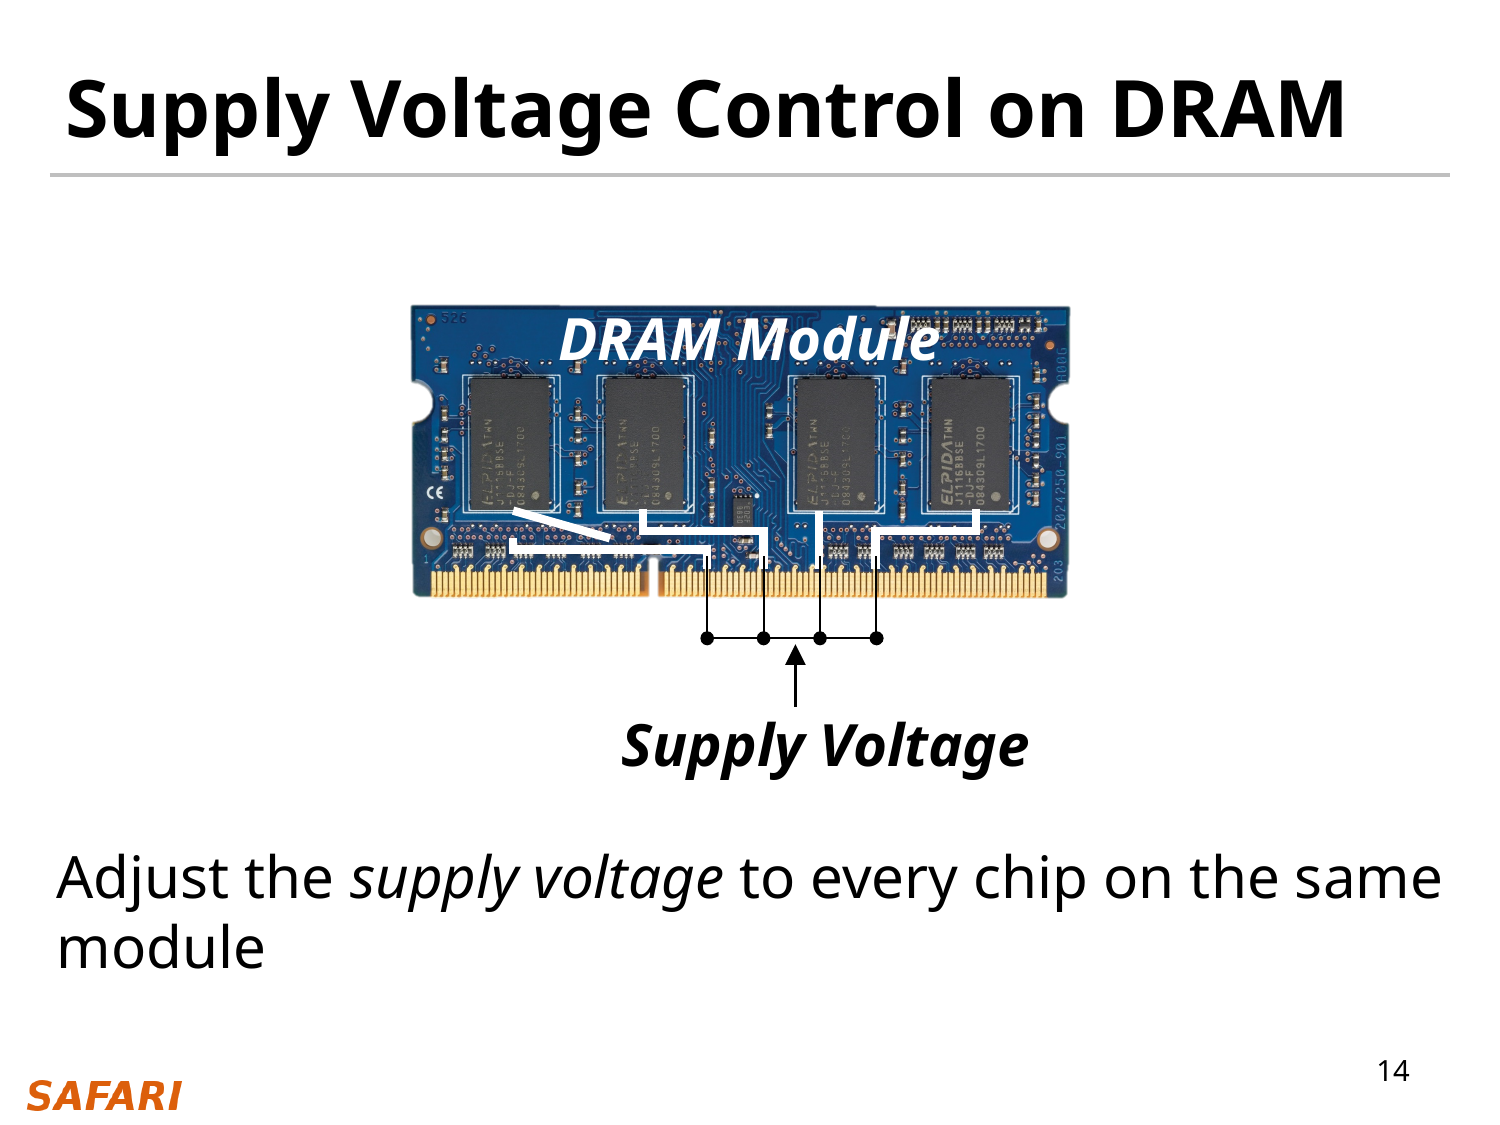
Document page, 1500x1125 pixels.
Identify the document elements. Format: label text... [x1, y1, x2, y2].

picture [25, 1072, 187, 1120]
text_box Supply Voltage [600, 701, 1051, 786]
picture [407, 300, 1075, 607]
list Adjust the supply voltage to every chip on the same module [41, 833, 1474, 1011]
slide_number 14 [1074, 1042, 1425, 1103]
title Supply Voltage Control on DRAM [50, 12, 1450, 200]
text_box DRAM Module [524, 294, 976, 300]
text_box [701, 556, 883, 645]
